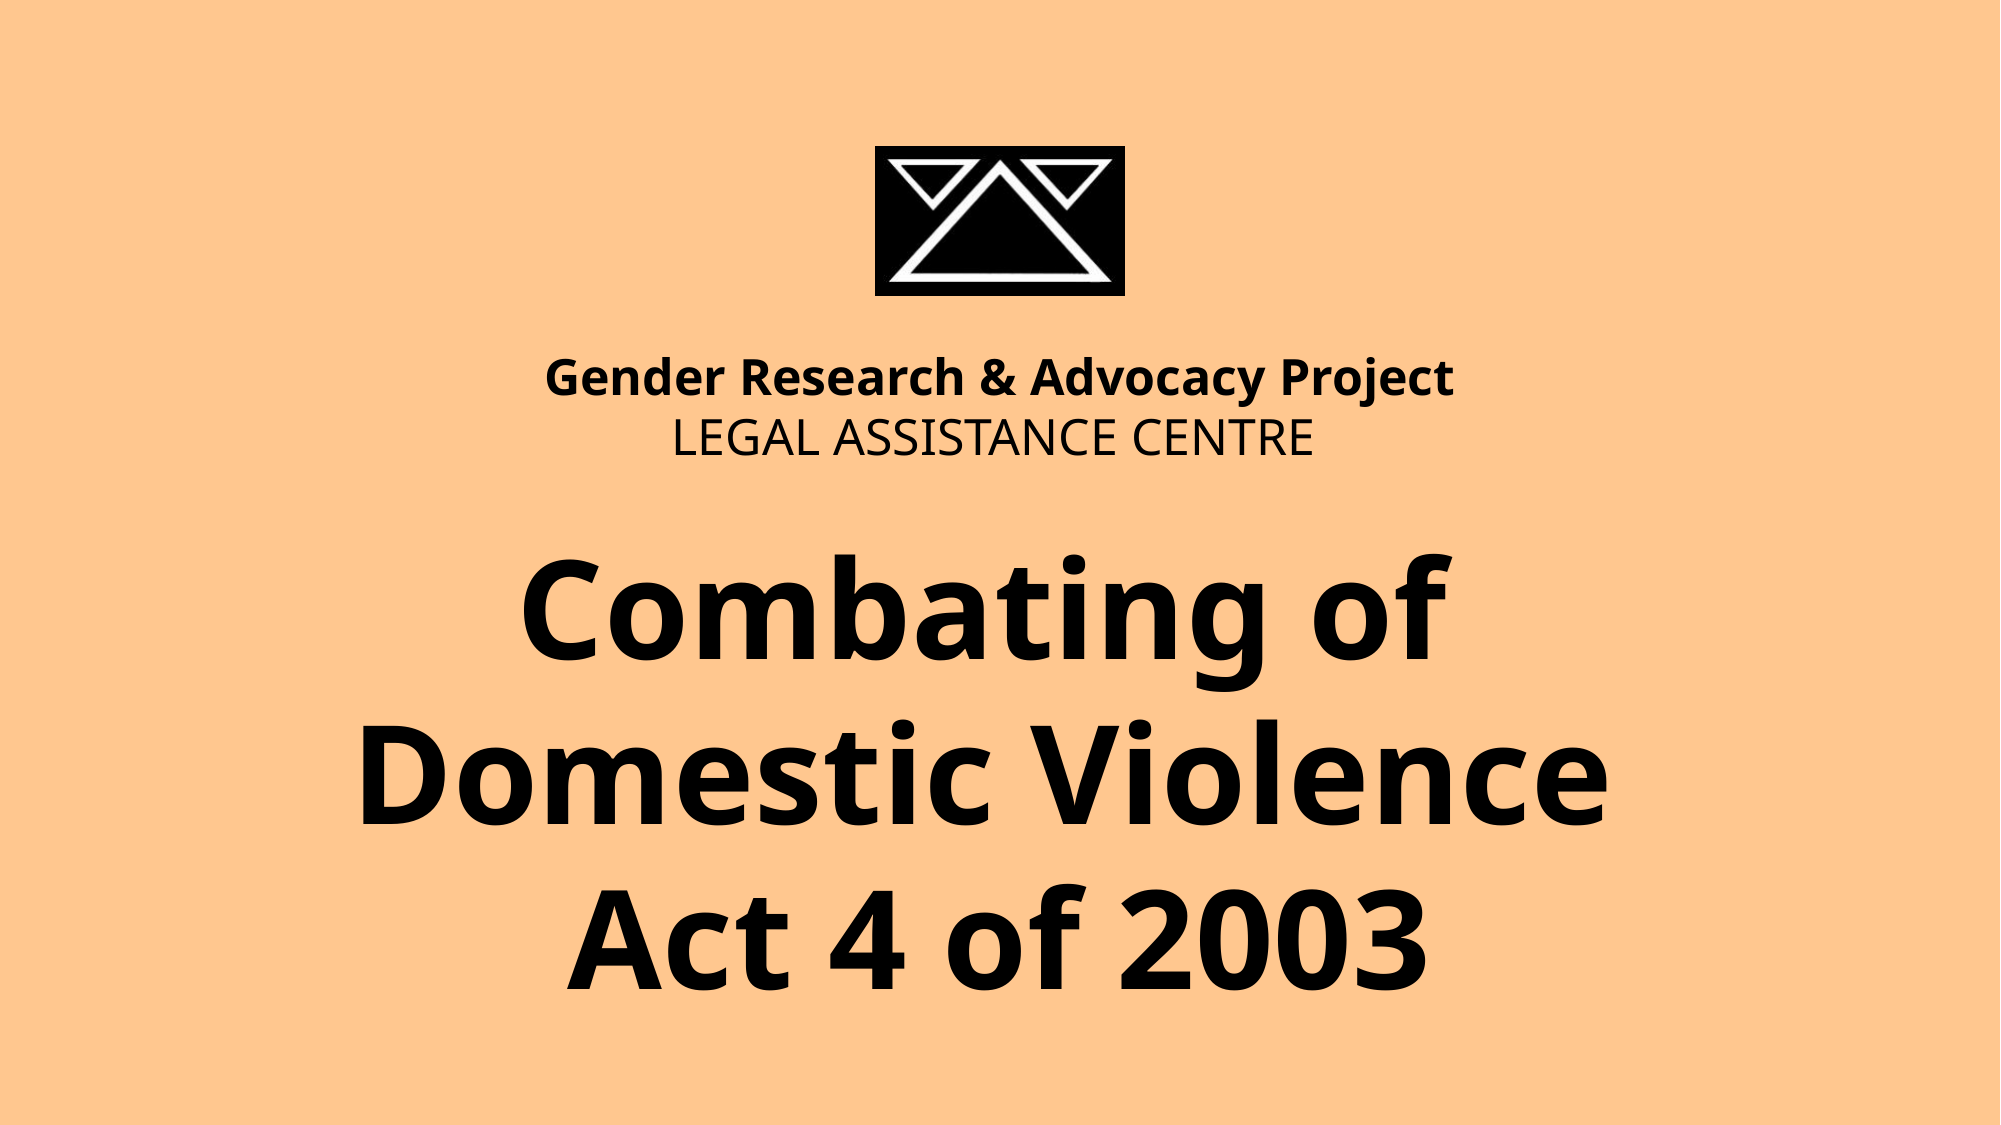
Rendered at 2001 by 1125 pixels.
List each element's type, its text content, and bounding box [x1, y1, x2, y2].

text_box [524, 146, 1475, 475]
text_box Combating of Domestic Violence Act 4 of 2003 [0, 592, 2000, 947]
